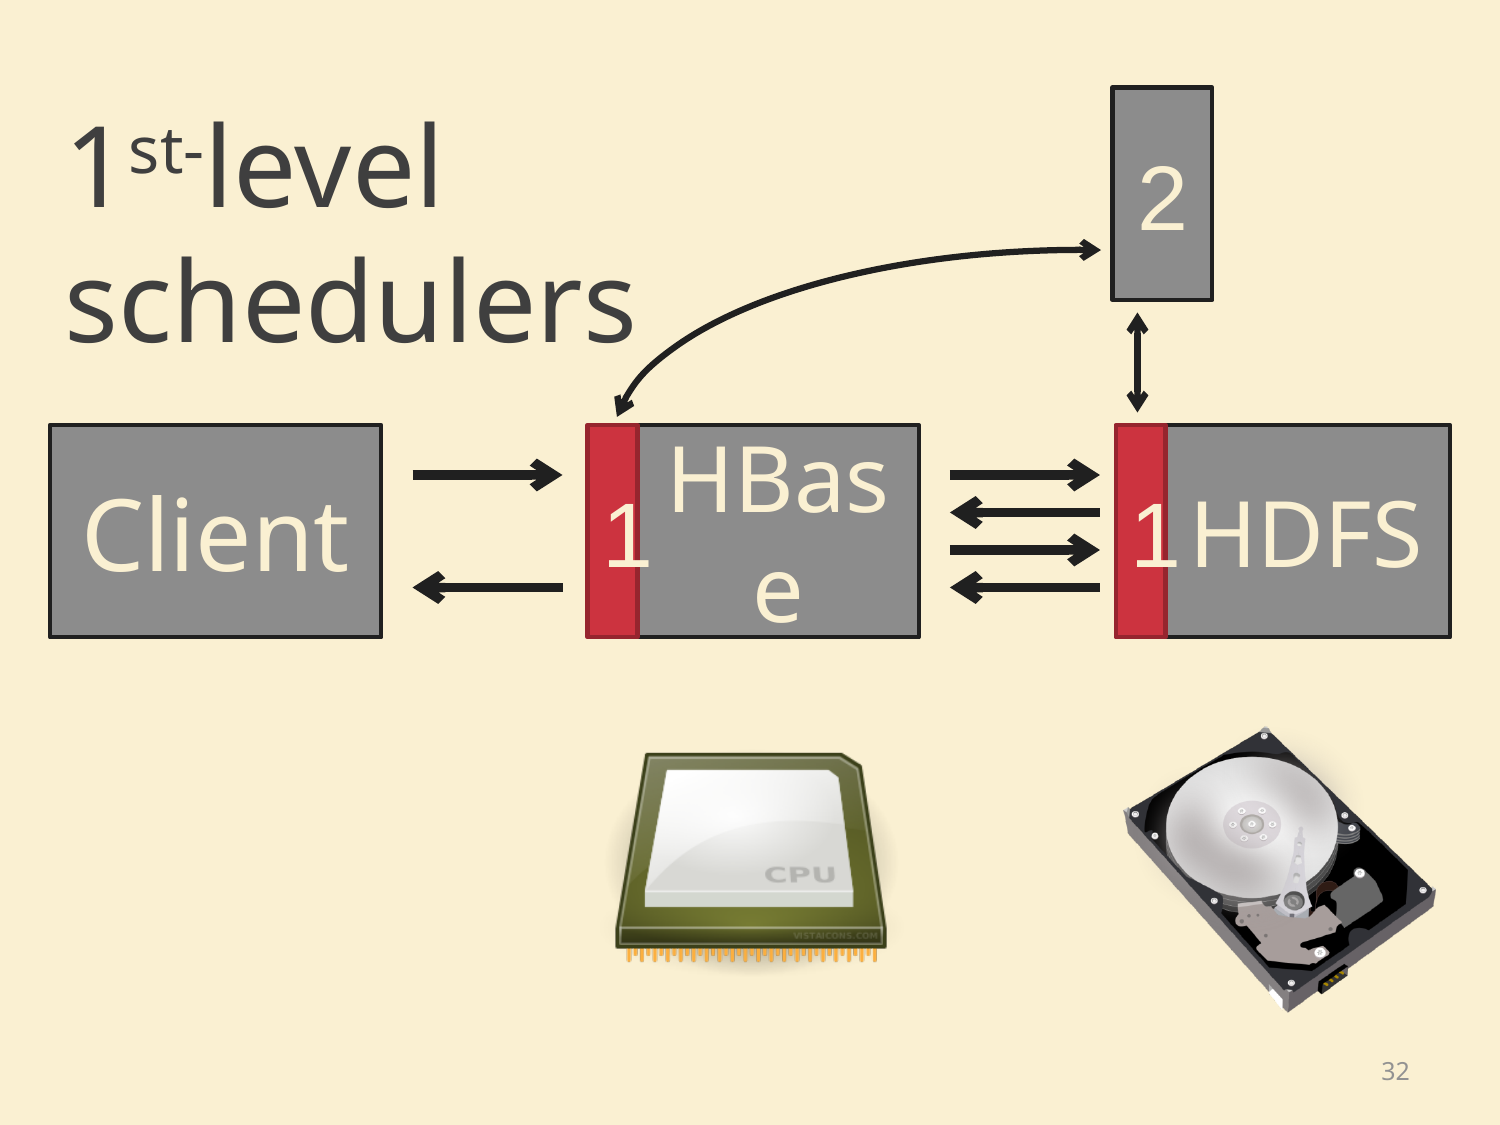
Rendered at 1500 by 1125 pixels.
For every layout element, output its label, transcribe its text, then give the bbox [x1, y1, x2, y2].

text_box HBase [640, 423, 921, 639]
text_box [615, 242, 1102, 444]
slide_number 32 [1074, 1042, 1425, 1103]
text_box 1 [1114, 423, 1168, 639]
text_box Client [48, 423, 383, 639]
text_box 1 [585, 423, 640, 639]
text_box HDFS [1168, 423, 1452, 639]
picture [596, 687, 910, 1001]
text_box 2 [1110, 85, 1214, 302]
text_box 1st-level schedulers [50, 87, 1049, 373]
picture [1122, 718, 1436, 1013]
